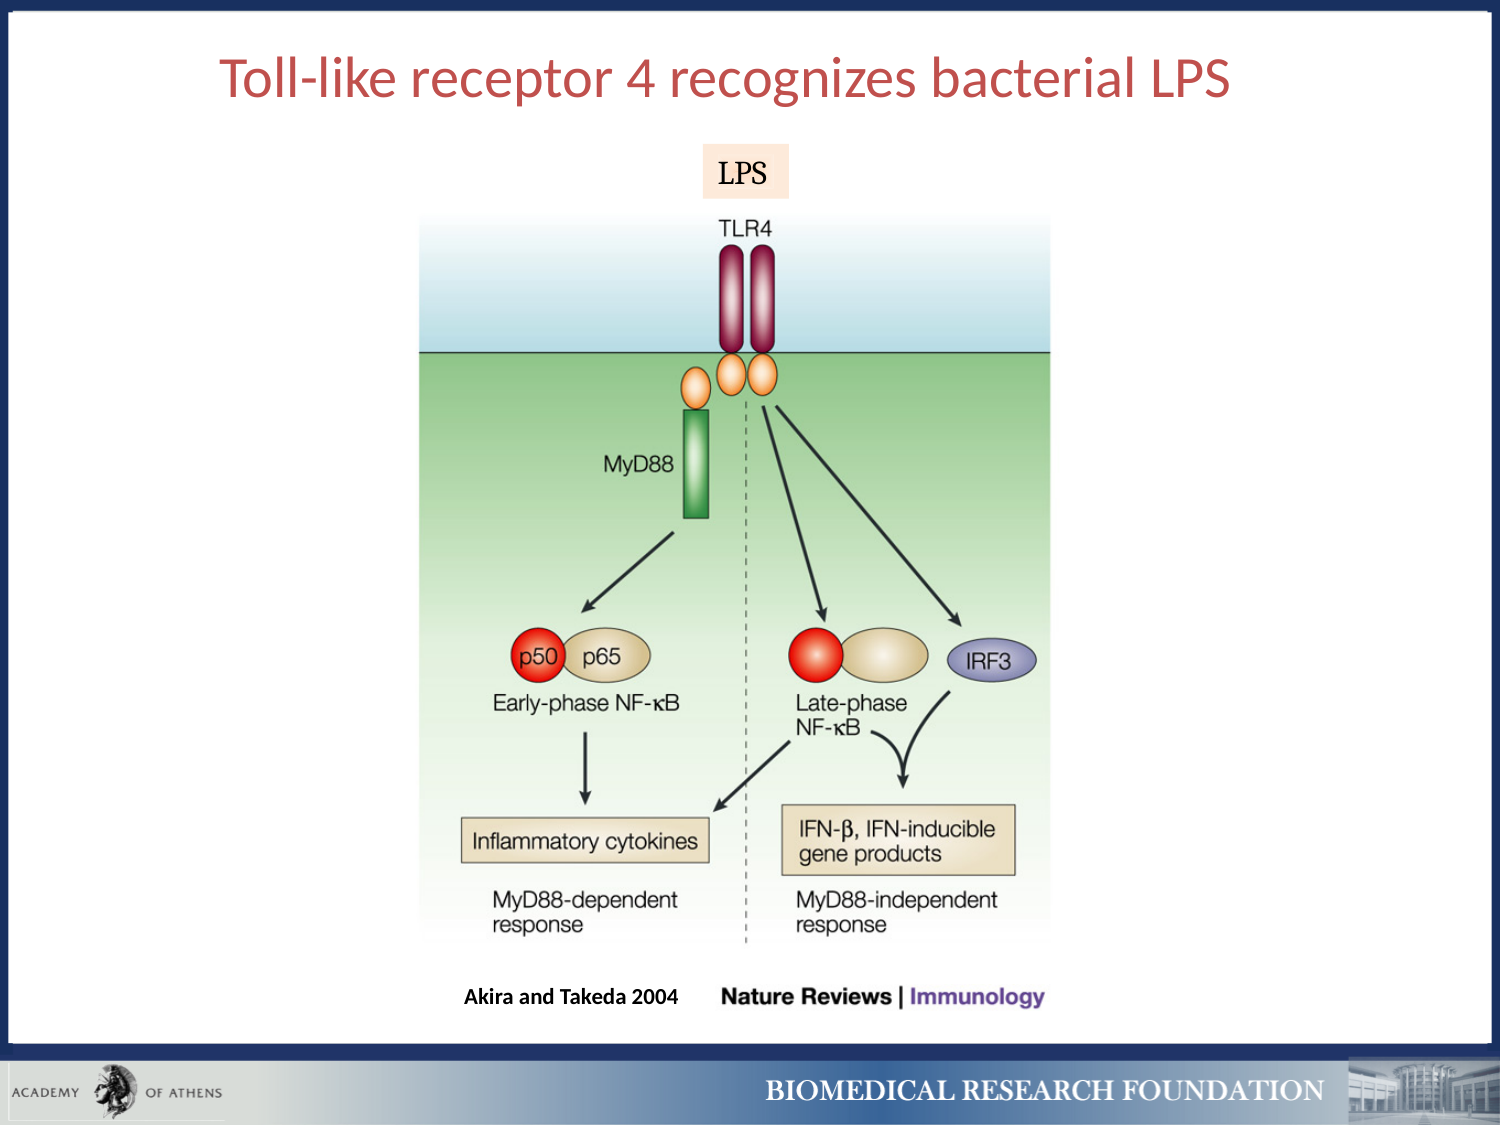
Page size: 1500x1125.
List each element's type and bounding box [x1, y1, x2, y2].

picture [406, 190, 1068, 1025]
text_box [0, 0, 1500, 1125]
